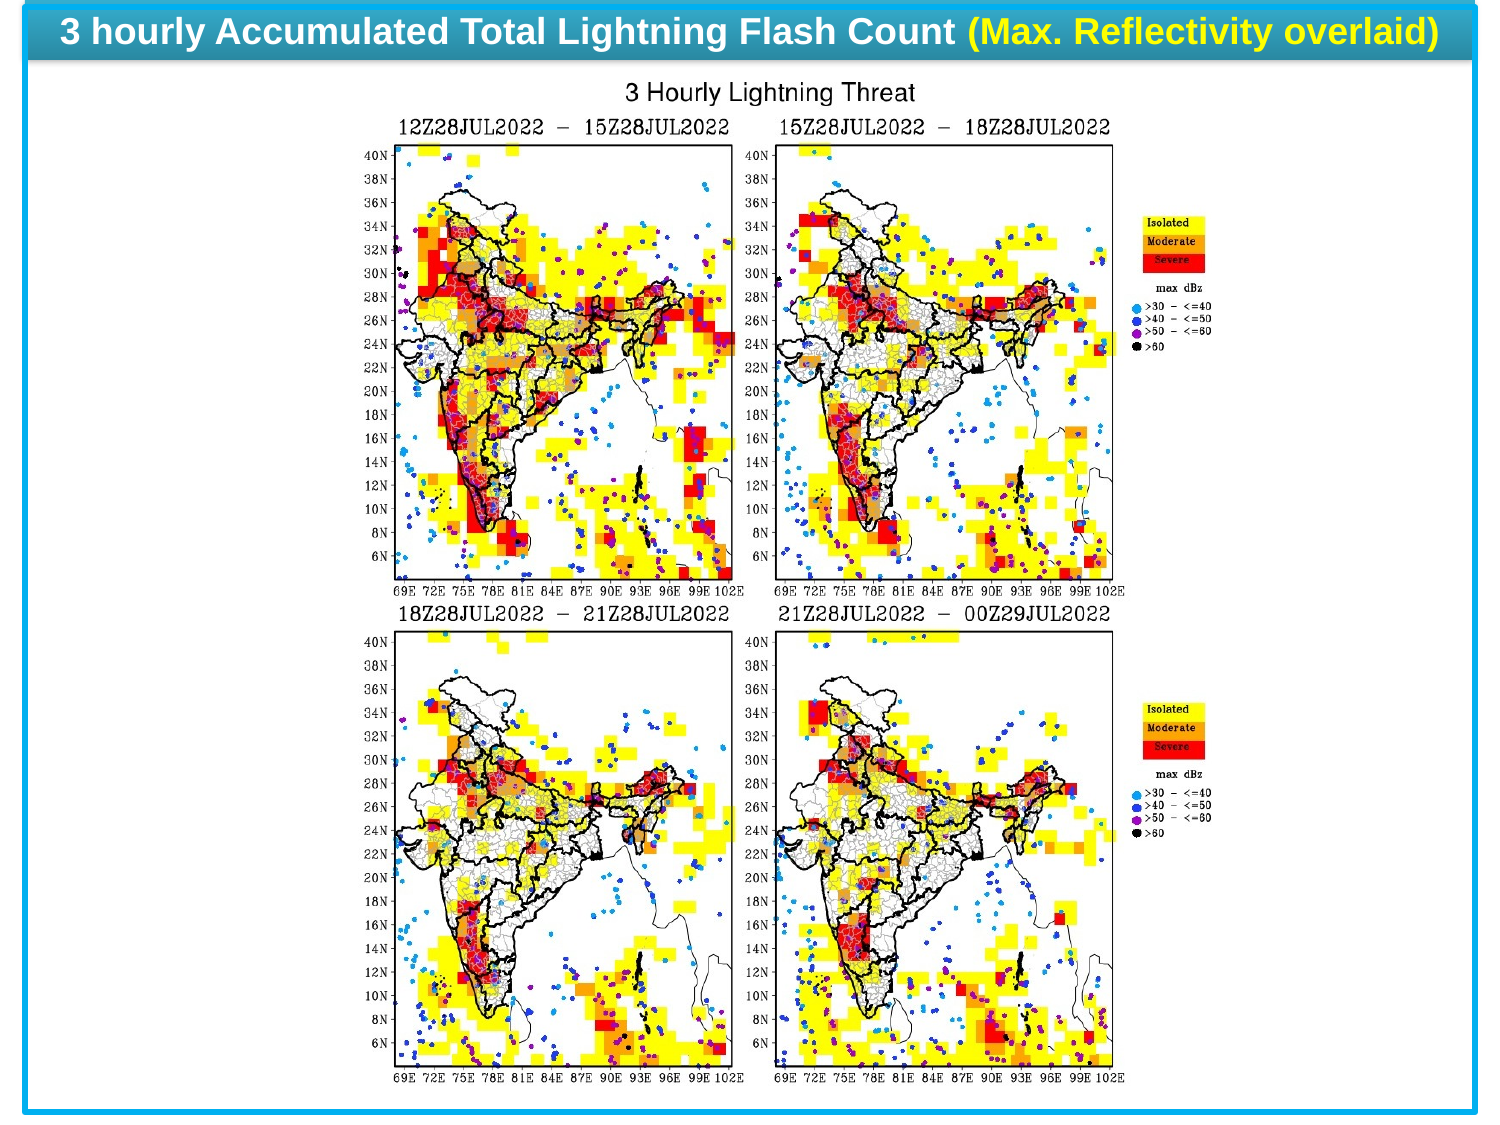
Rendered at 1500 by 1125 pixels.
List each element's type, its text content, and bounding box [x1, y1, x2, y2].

picture [358, 82, 1212, 1087]
text_box [23, 5, 1477, 1114]
text_box 3 hourly Accumulated Total Lightning Flash Count (Max. Reflectivity overlaid) [24, 0, 1475, 5]
